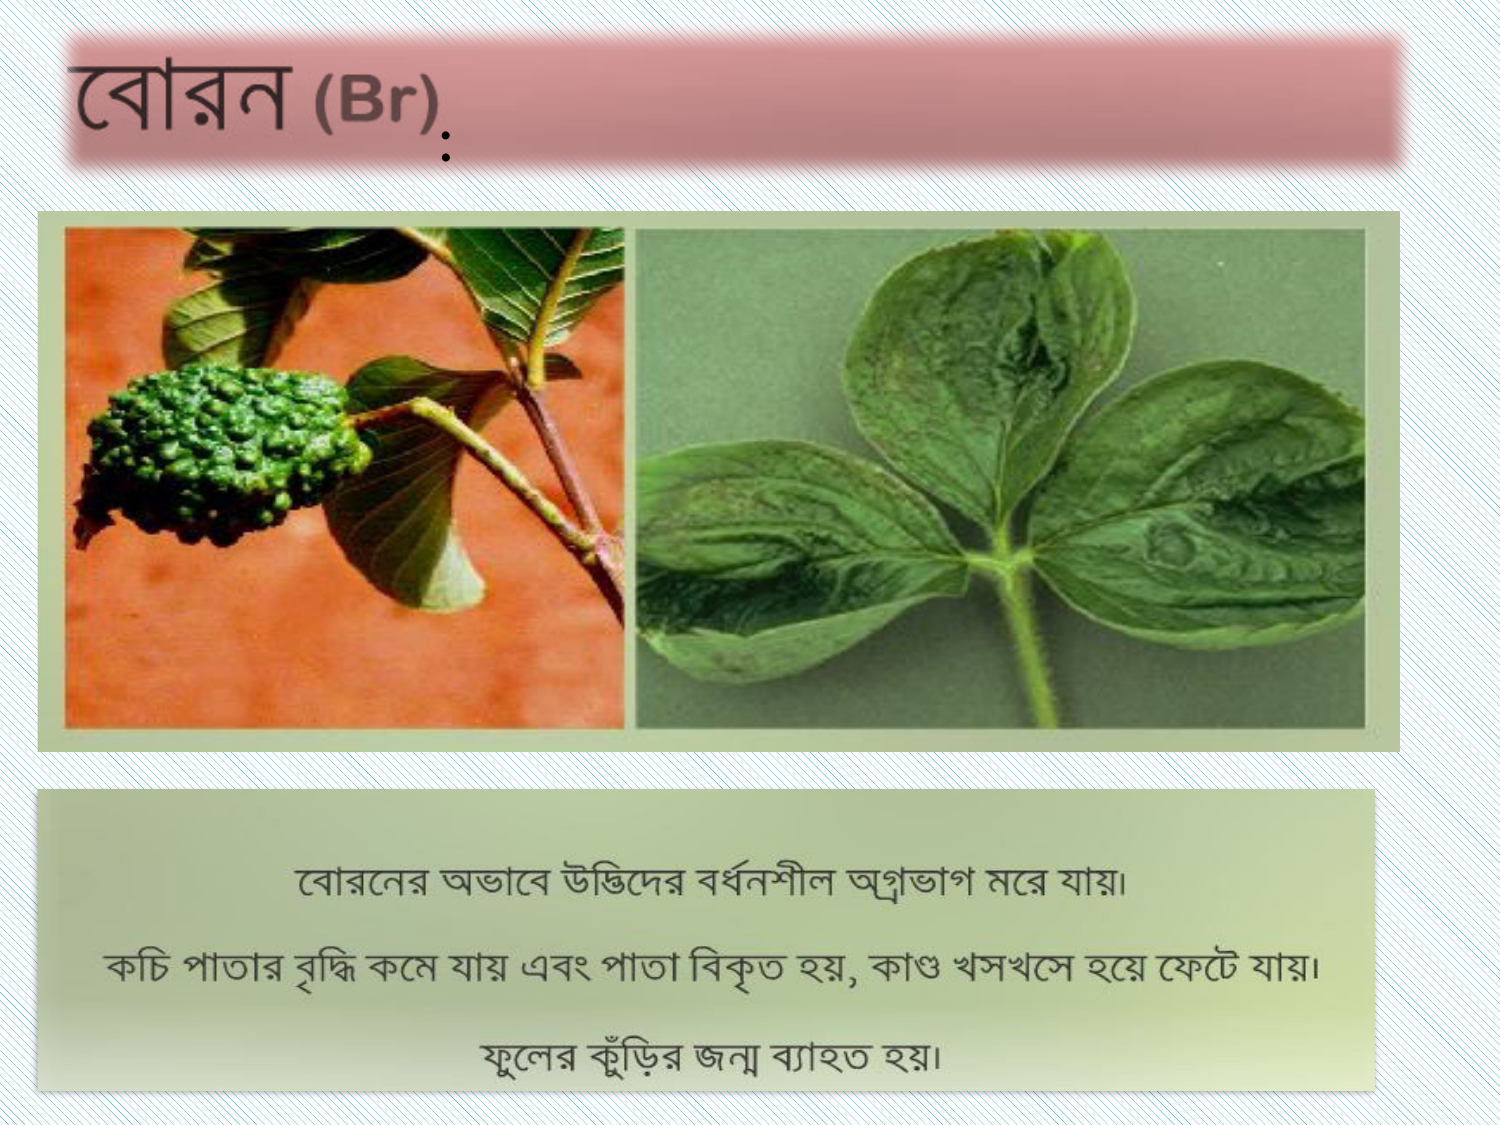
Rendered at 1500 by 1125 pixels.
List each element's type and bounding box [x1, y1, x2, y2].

picture [37, 788, 1376, 1091]
picture [37, 210, 1401, 753]
picture [52, 20, 1416, 184]
